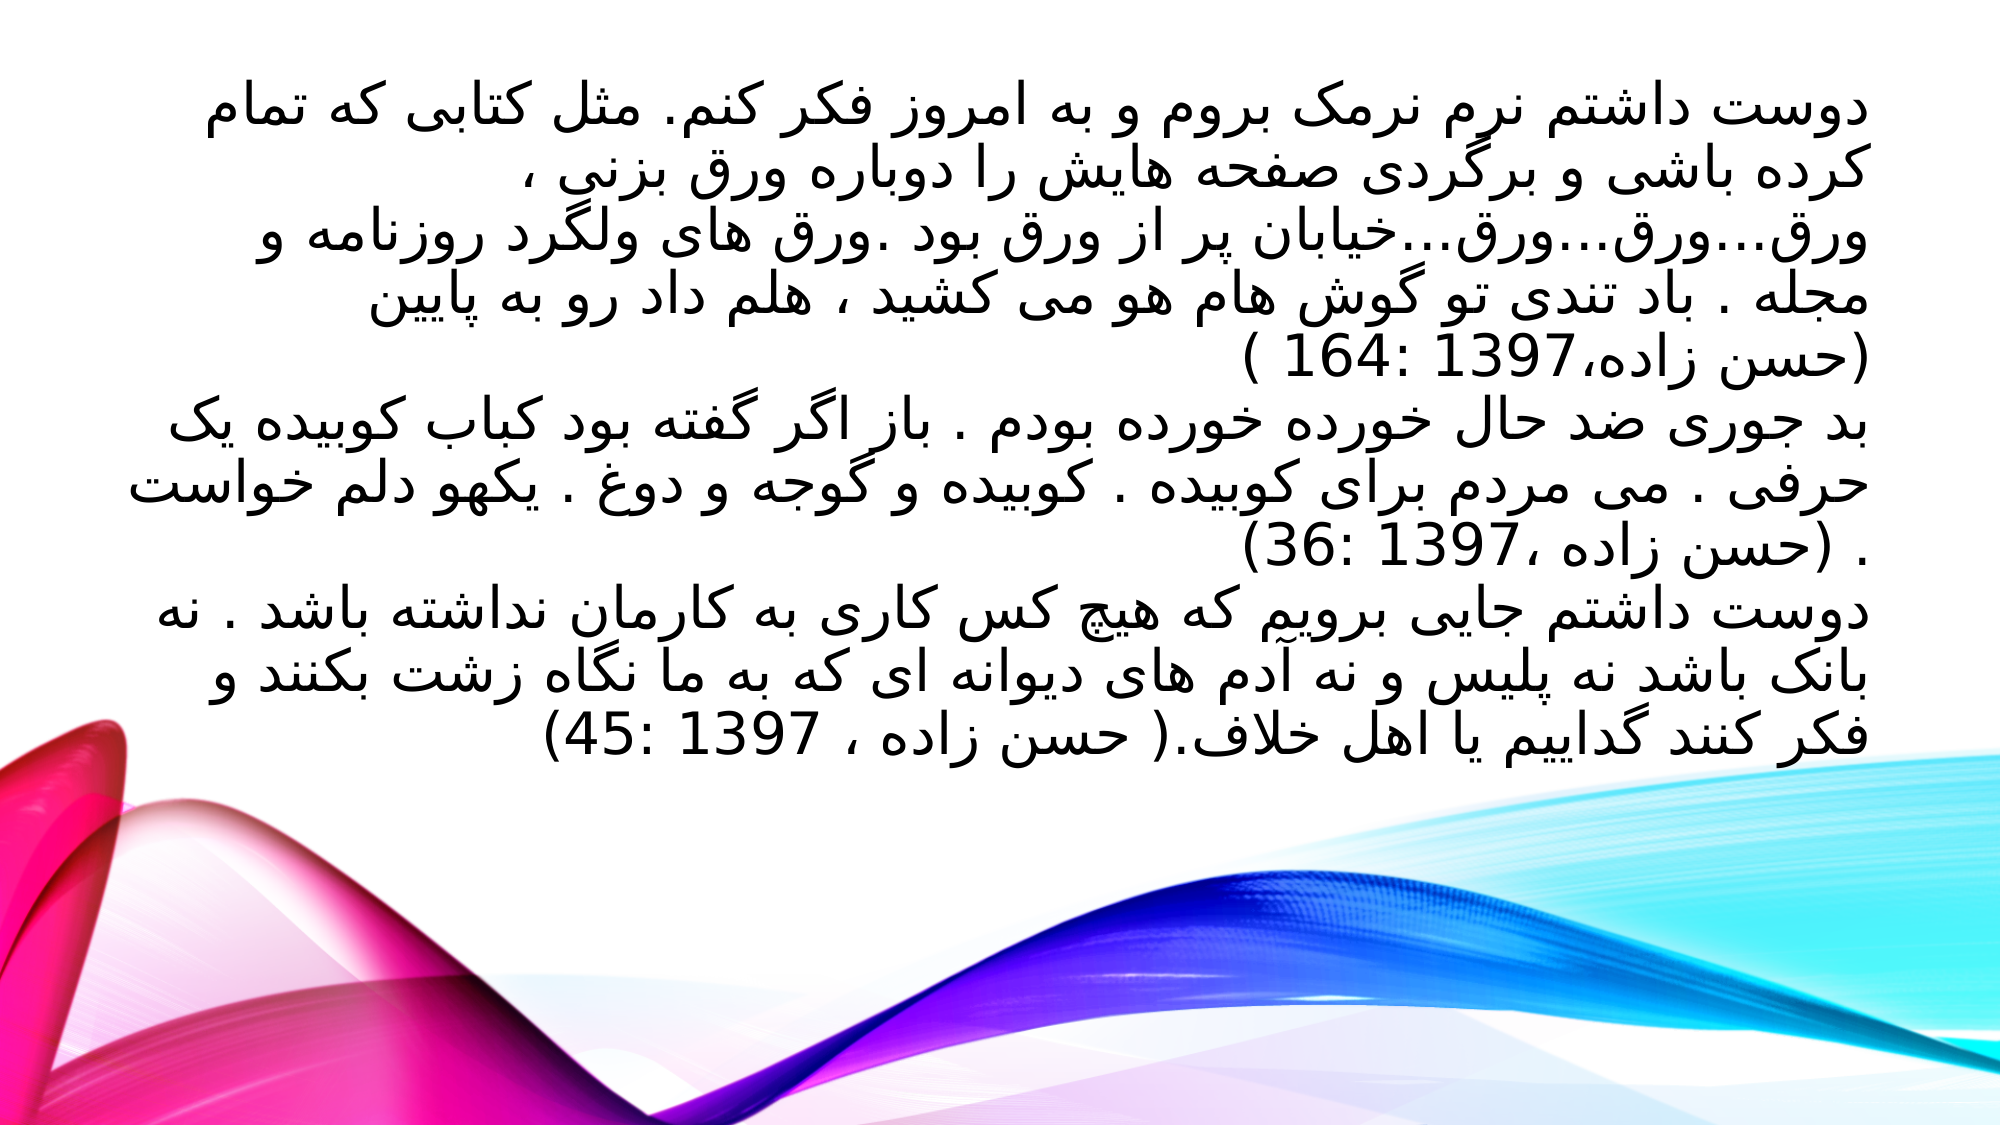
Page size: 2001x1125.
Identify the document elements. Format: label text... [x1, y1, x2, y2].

picture [0, 717, 2000, 1125]
picture [1795, 1003, 1806, 1008]
title دوست داشتم نرم نرمک بروم و به امروز فکر کنم. مثل کتابی که تمام کرده باشی و برگردی صفحه هایش را دوباره ورق بزنی ، ورق...ورق...ورق...خیابان پر از ورق بود .ورق های ولگرد روزنامه و مجله . باد تندی تو گوش هام هو می کشید ، هلم داد رو به پایین (حسن زاده،1397 :164 ) بد جوری ضد حال خورده خورده بودم . باز اگر گفته بود کباب کوبیده یک حرفی . می مردم برای کوبیده . کوبیده و گوجه و دوغ . یکهو دلم خواست . (حسن زاده ،1397 :36) دوست داشتم جایی برویم که هیچ کس کاری به کارمان نداشته باشد . نه بانک باشد نه پلیس و نه آدم های دیوانه ای که به ما نگاه زشت بکنند و فکر کنند گداییم یا اهل خلاف.( حسن زاده ، 1397 :45) [112, 123, 1888, 832]
